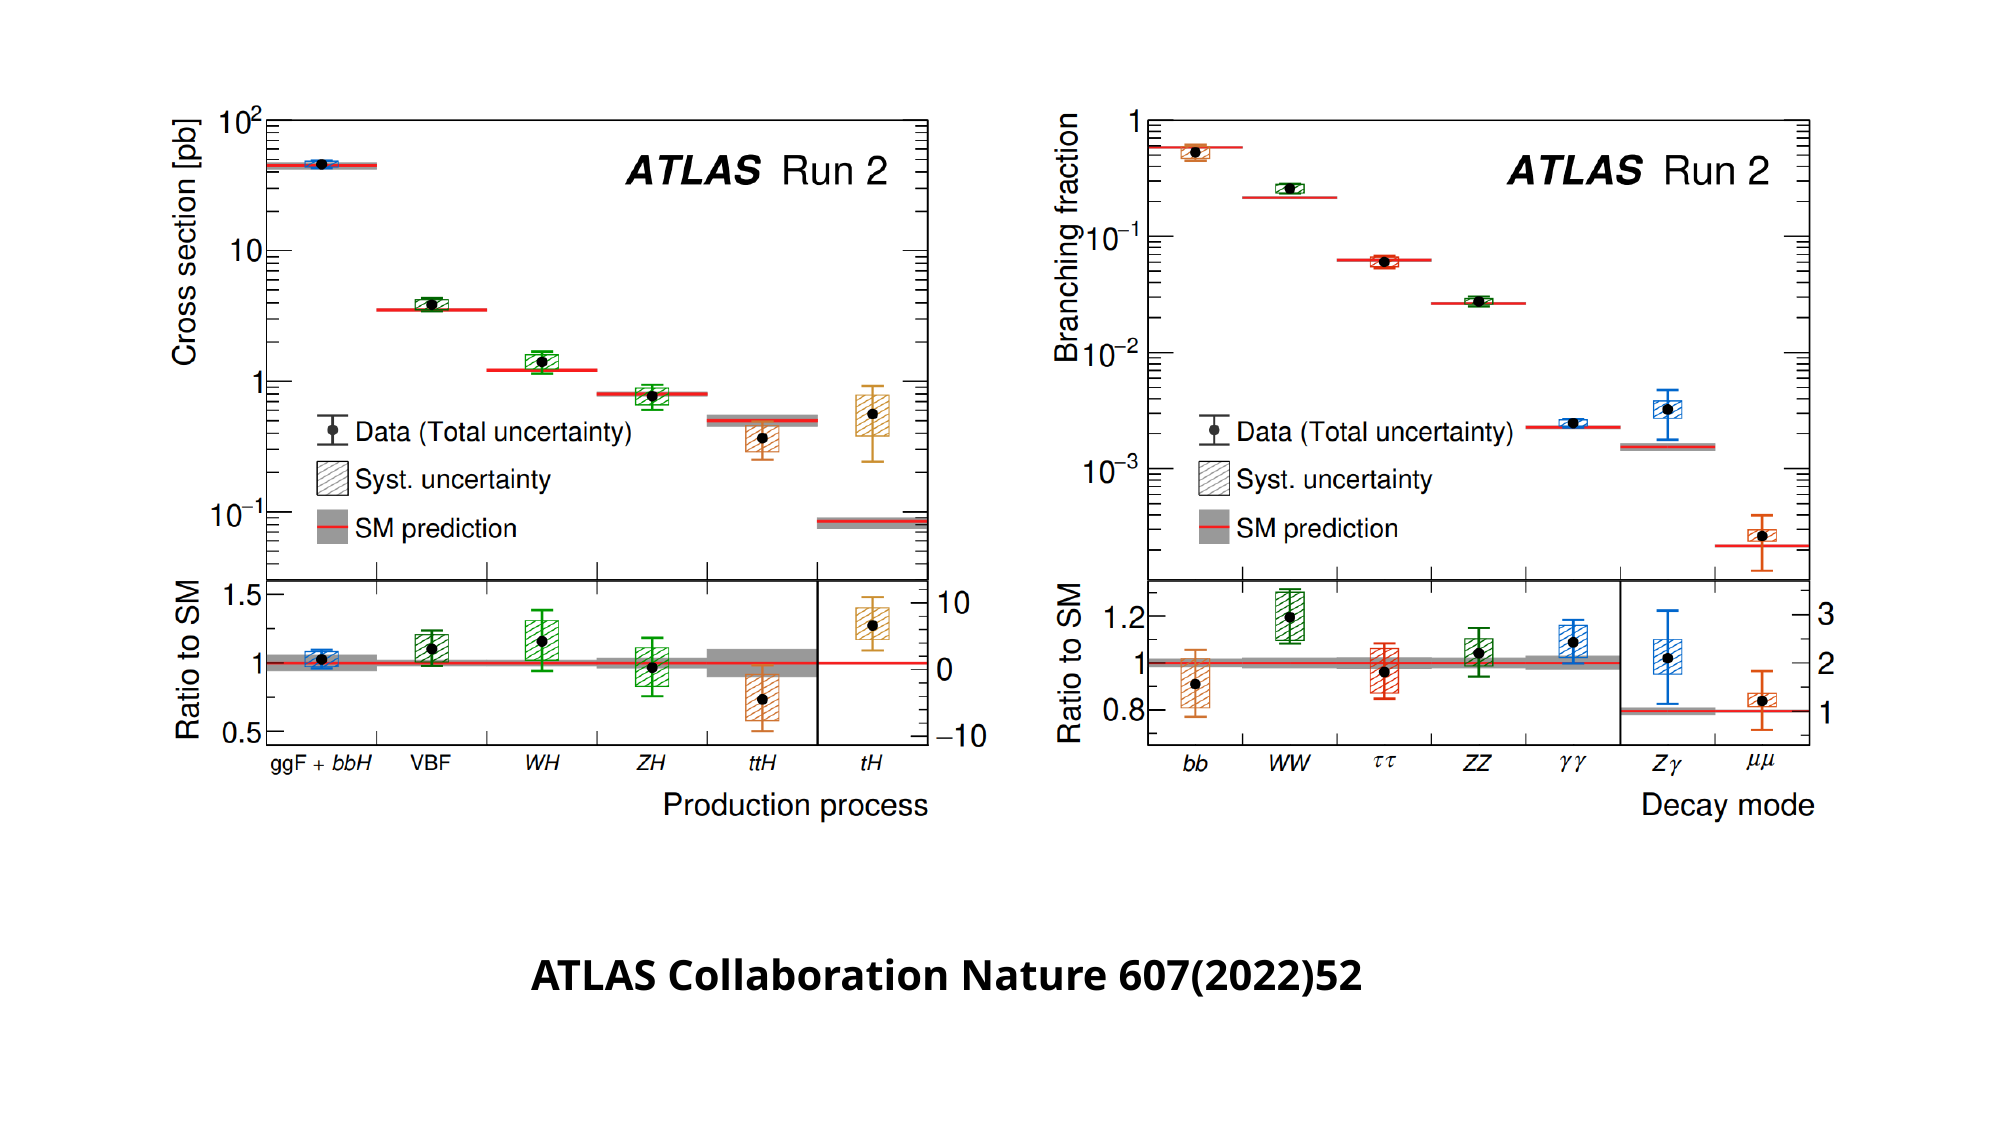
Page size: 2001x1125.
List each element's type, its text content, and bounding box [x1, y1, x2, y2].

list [145, 83, 1871, 849]
text_box ATLAS Collaboration Nature 607(2022)52 [516, 940, 1410, 1006]
